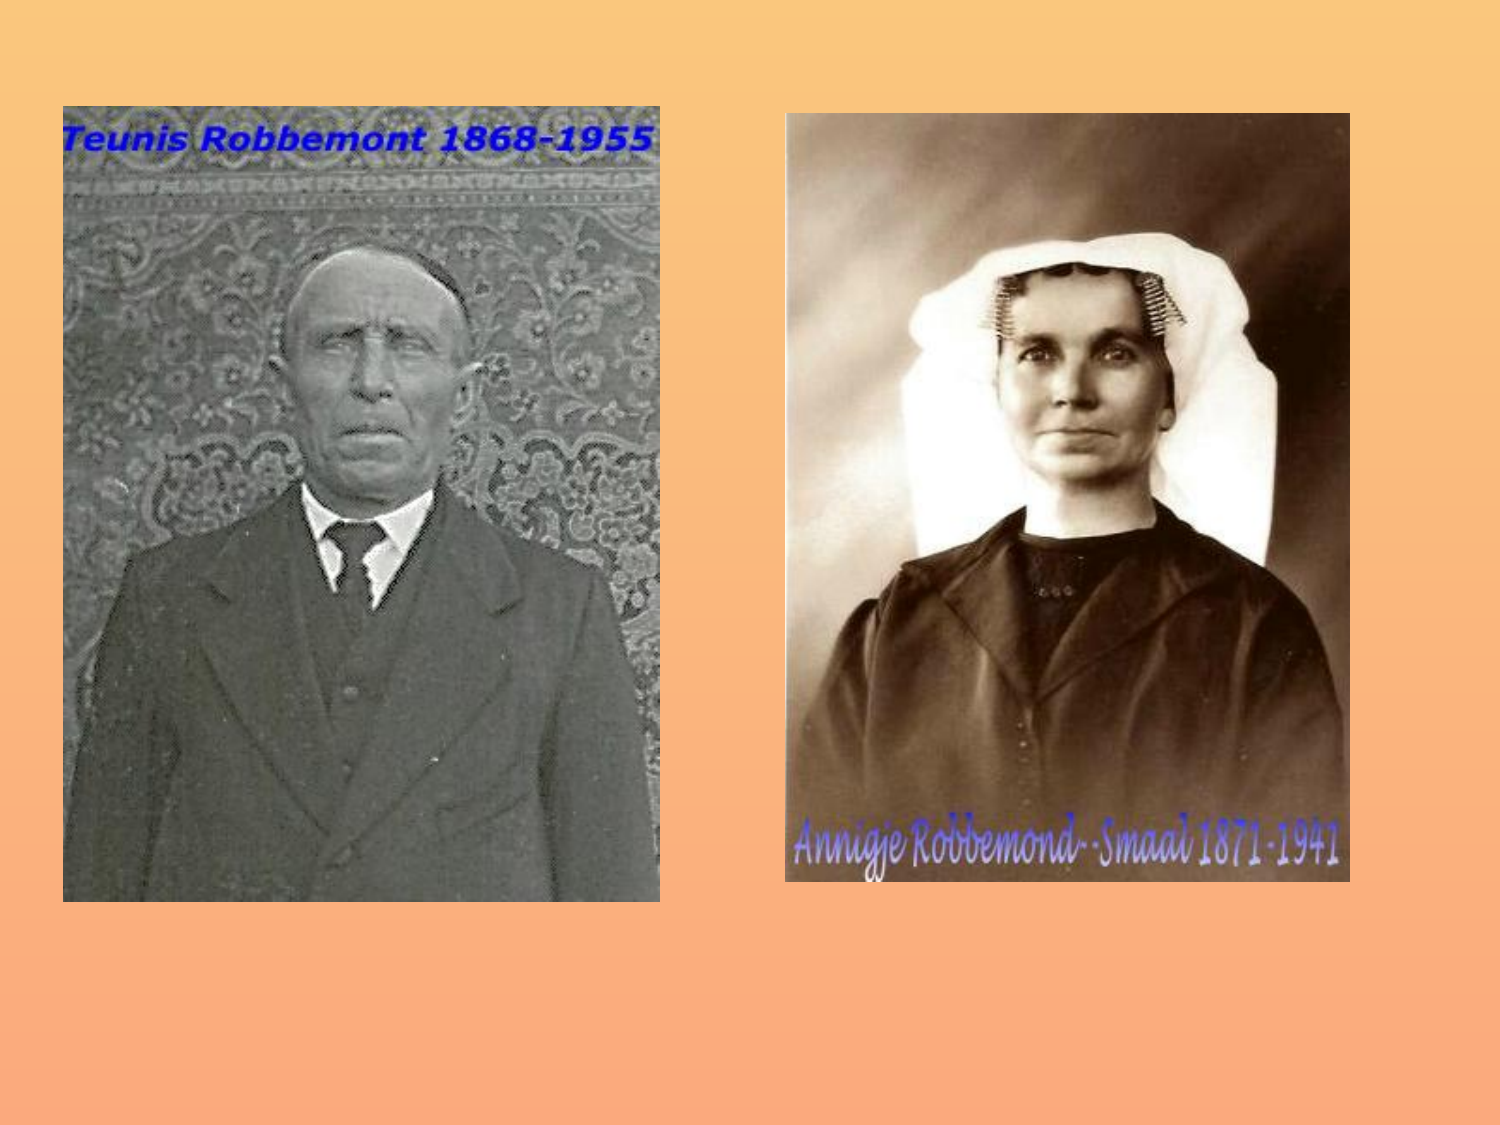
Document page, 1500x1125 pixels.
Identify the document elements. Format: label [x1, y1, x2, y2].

picture [62, 106, 660, 902]
picture [785, 113, 1351, 882]
